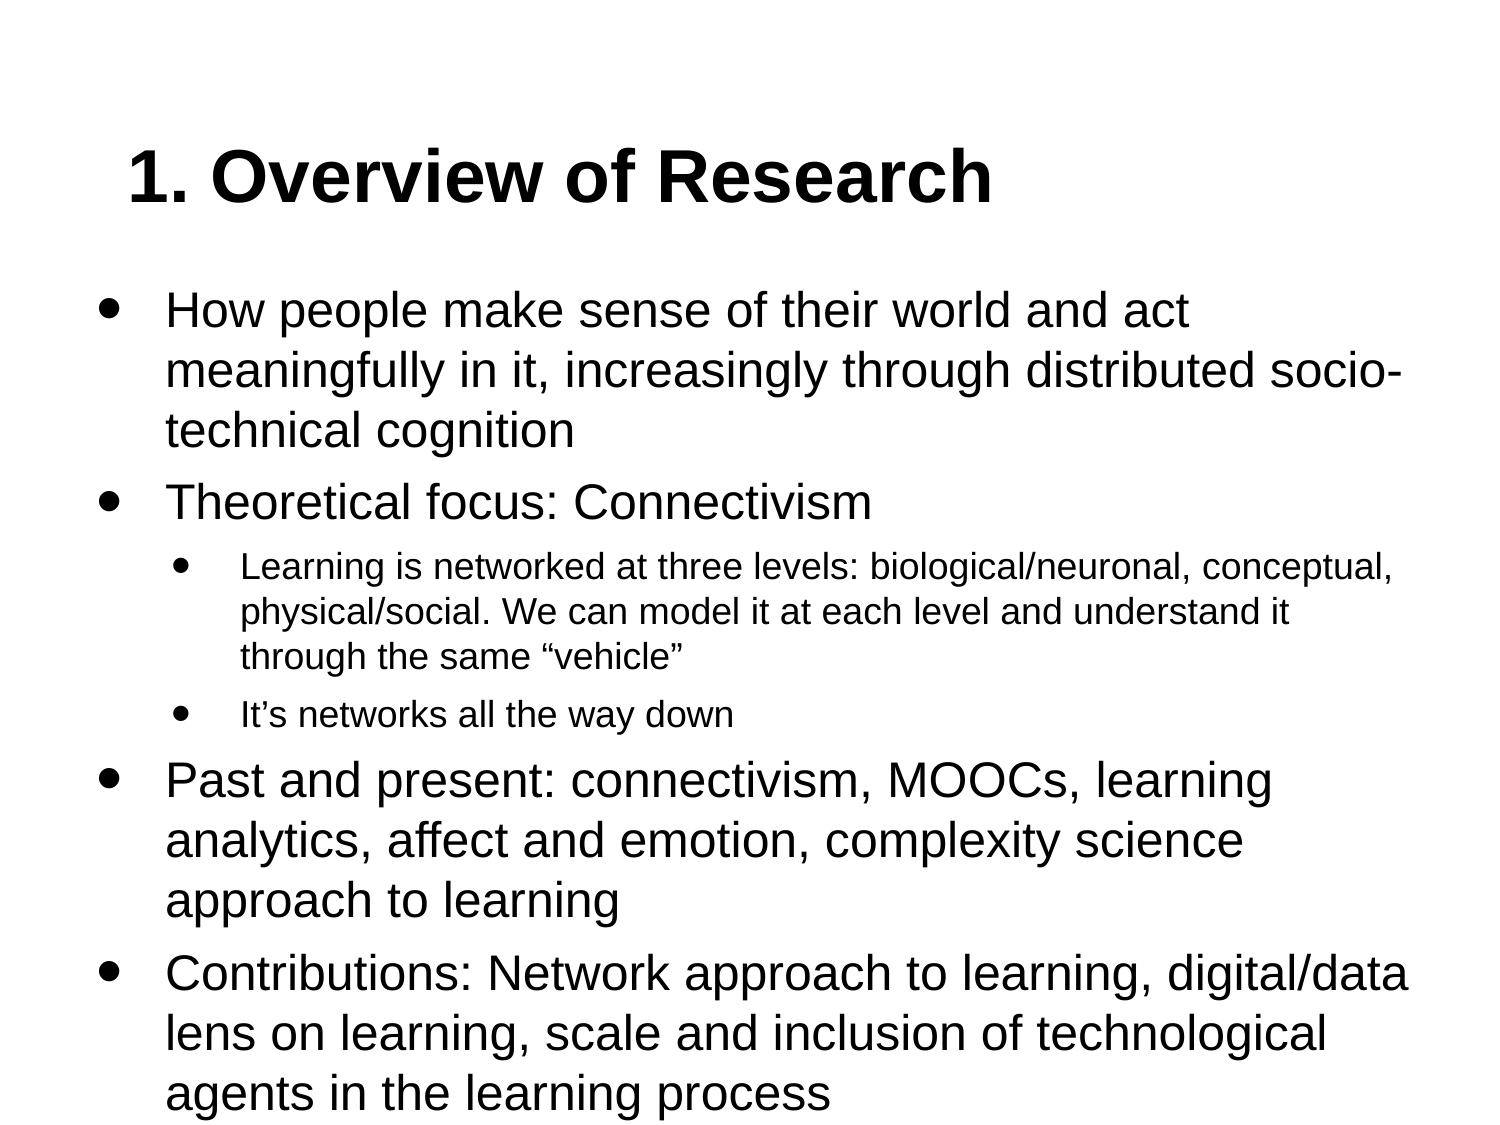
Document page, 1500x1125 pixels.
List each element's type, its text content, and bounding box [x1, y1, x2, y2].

title 1. Overview of Research [75, 45, 1425, 233]
list How people make sense of their world and act meaningfully in it, increasingly through distributed socio-technical cognition Theoretical focus: Connectivism Learning is networked at three levels: biological/neuronal, conceptual, physical/social. We can model it at each level and understand it through the same “vehicle” It’s networks all the way down Past and present: connectivism, MOOCs, learning analytics, affect and emotion, complexity science approach to learning Contributions: Network approach to learning, digital/data lens on learning, scale and inclusion of technological agents in the learning process [75, 262, 1425, 1078]
